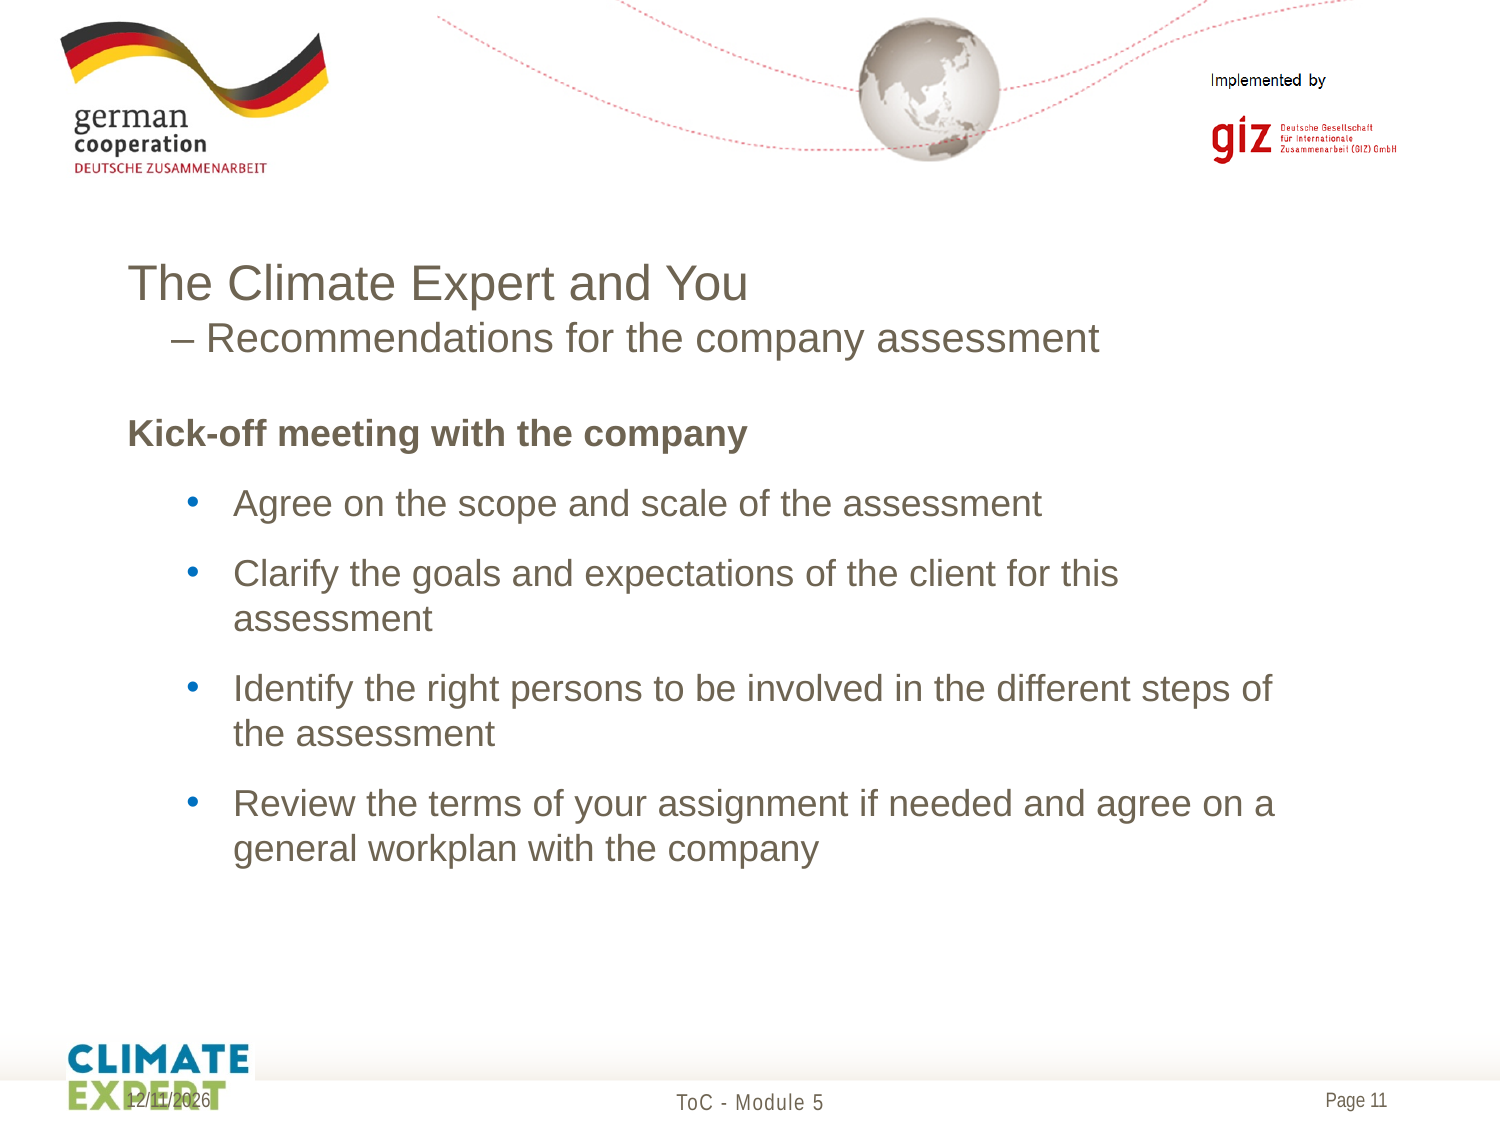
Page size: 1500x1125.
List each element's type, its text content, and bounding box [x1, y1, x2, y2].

title The Climate Expert and You – Recommendations for the company assessment [111, 243, 1389, 402]
text_box 19/05/2017 [111, 1079, 324, 1120]
picture [0, 959, 1500, 1111]
picture [0, 0, 367, 178]
footer ToC - Module 5 [469, 1079, 1031, 1122]
list Kick-off meeting with the company Agree on the scope and scale of the assessment Clarify the goals and expectations of the client for this assessment Identify the right persons to be involved in the different steps of the assessment Review the terms of your assignment if needed and agree on a general workplan with the company [111, 401, 1301, 1028]
picture [421, 0, 1474, 188]
